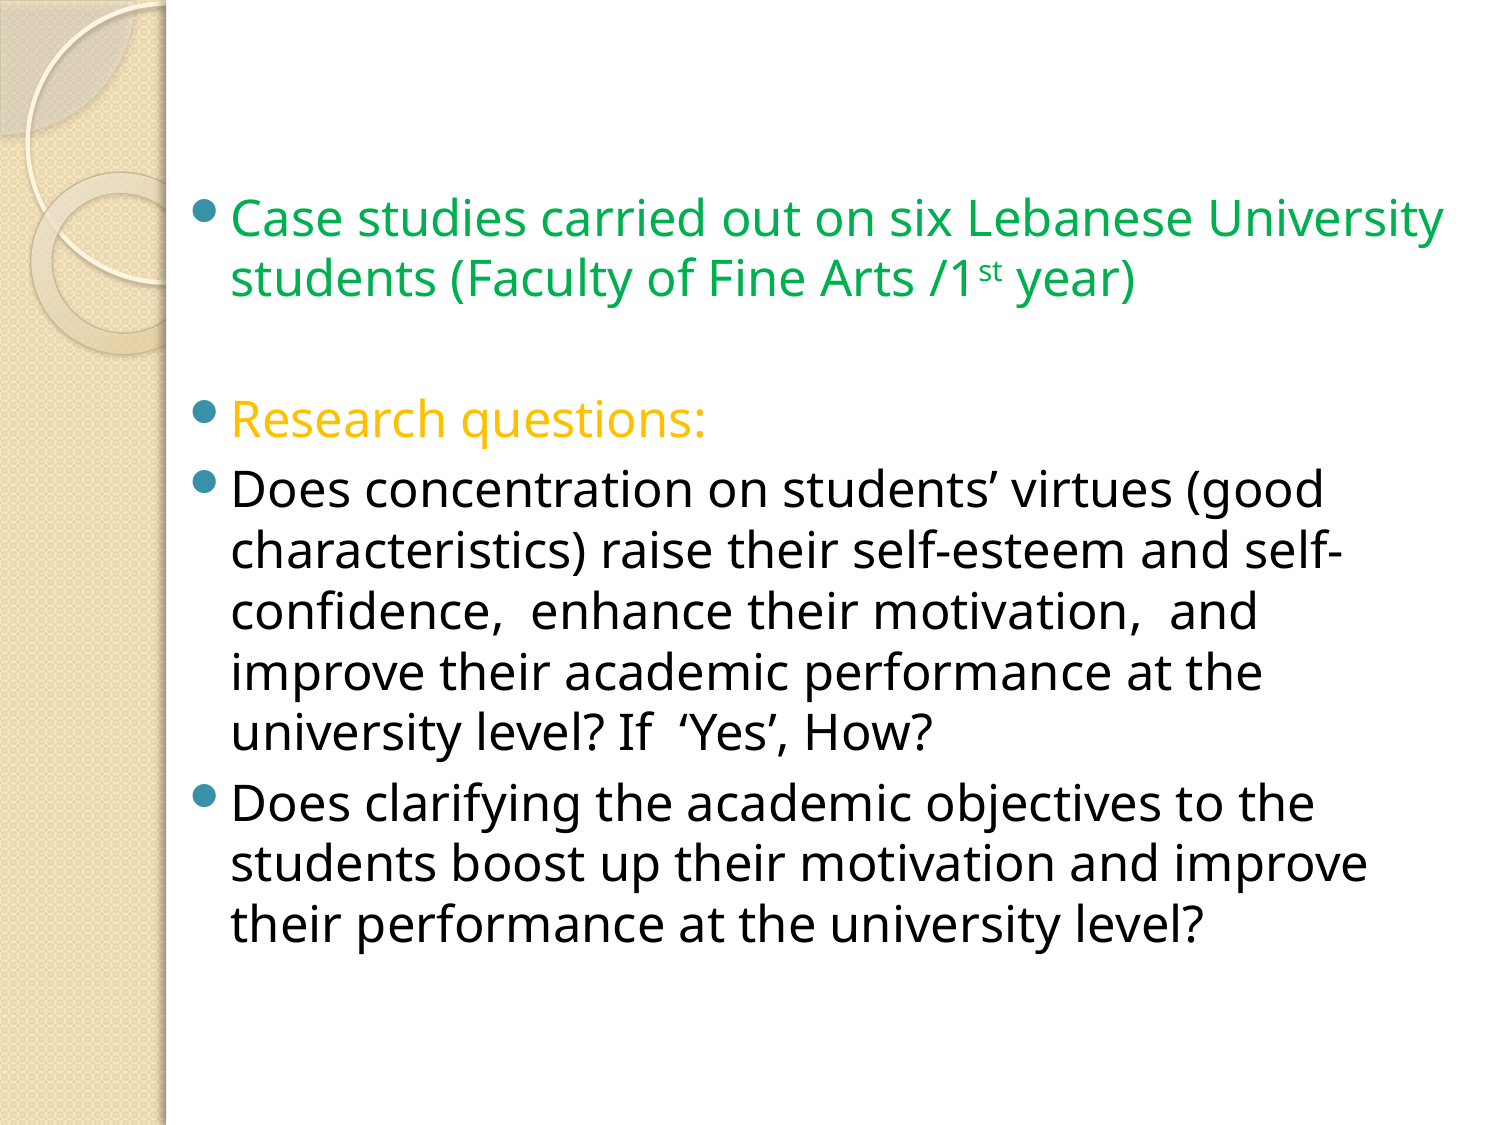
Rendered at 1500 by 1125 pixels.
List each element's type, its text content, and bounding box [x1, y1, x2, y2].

list Case studies carried out on six Lebanese University students (Faculty of Fine Arts /1st year) Research questions: Does concentration on students’ virtues (good characteristics) raise their self-esteem and self-confidence, enhance their motivation, and improve their academic performance at the university level? If ‘Yes’, How? Does clarifying the academic objectives to the students boost up their motivation and improve their performance at the university level? [162, 37, 1466, 1050]
